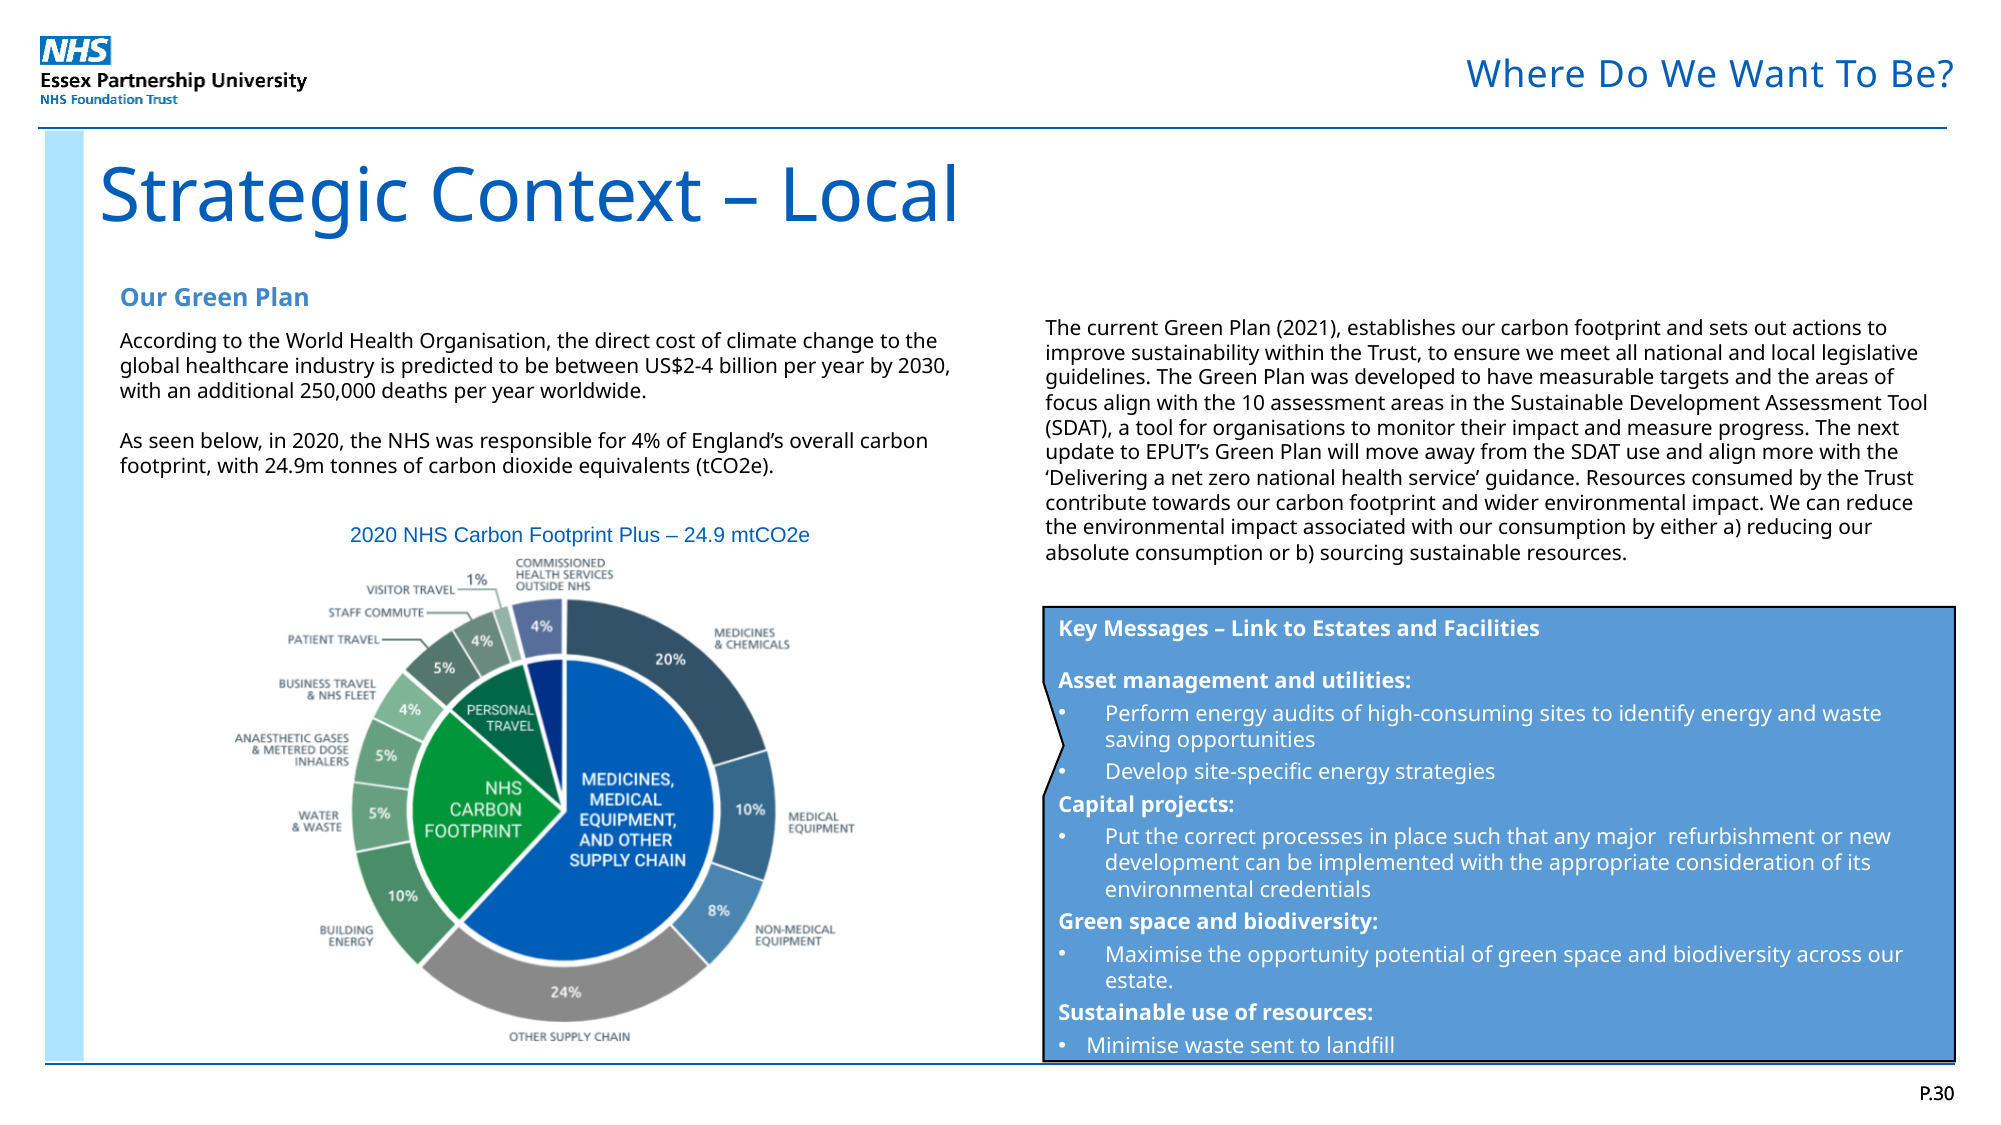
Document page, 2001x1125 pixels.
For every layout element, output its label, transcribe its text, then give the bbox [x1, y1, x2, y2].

text_box Our Green Plan [104, 274, 583, 320]
text_box Key Messages – Link to Estates and Facilities Asset management and utilities: Perform energy audits of high-consuming sites to identify energy and waste saving opportunities Develop site-specific energy strategies Capital projects: Put the correct processes in place such that any major refurbishment or new development can be implemented with the appropriate consideration of its environmental credentials Green space and biodiversity: Maximise the opportunity potential of green space and biodiversity across our estate. Sustainable use of resources: Minimise waste sent to landfill [1043, 606, 1955, 1062]
picture [219, 542, 870, 1055]
text_box The current Green Plan (2021), establishes our carbon footprint and sets out actions to improve sustainability within the Trust, to ensure we meet all national and local legislative guidelines. The Green Plan was developed to have measurable targets and the areas of focus align with the 10 assessment areas in the Sustainable Development Assessment Tool (SDAT), a tool for organisations to monitor their impact and measure progress. The next update to EPUT’s Green Plan will move away from the SDAT use and align more with the ‘Delivering a net zero national health service’ guidance. Resources consumed by the Trust contribute towards our carbon footprint and wider environmental impact. We can reduce the environmental impact associated with our consumption by either a) reducing our absolute consumption or b) sourcing sustainable resources. [1030, 306, 1955, 597]
text_box [44, 130, 85, 1062]
picture [40, 36, 313, 107]
text_box Where Do We Want To Be? [1402, 55, 1955, 102]
text_box According to the World Health Organisation, the direct cost of climate change to the global healthcare industry is predicted to be between US$2-4 billion per year by 2030, with an additional 250,000 deaths per year worldwide. As seen below, in 2020, the NHS was responsible for 4% of England’s overall carbon footprint, with 24.9m tonnes of carbon dioxide equivalents (tCO2e). [104, 320, 991, 485]
text_box Strategic Context – Local [84, 149, 1916, 268]
text_box P.30 [1751, 1078, 1955, 1112]
text_box 2020 NHS Carbon Footprint Plus – 24.9 mtCO2e [335, 516, 827, 542]
